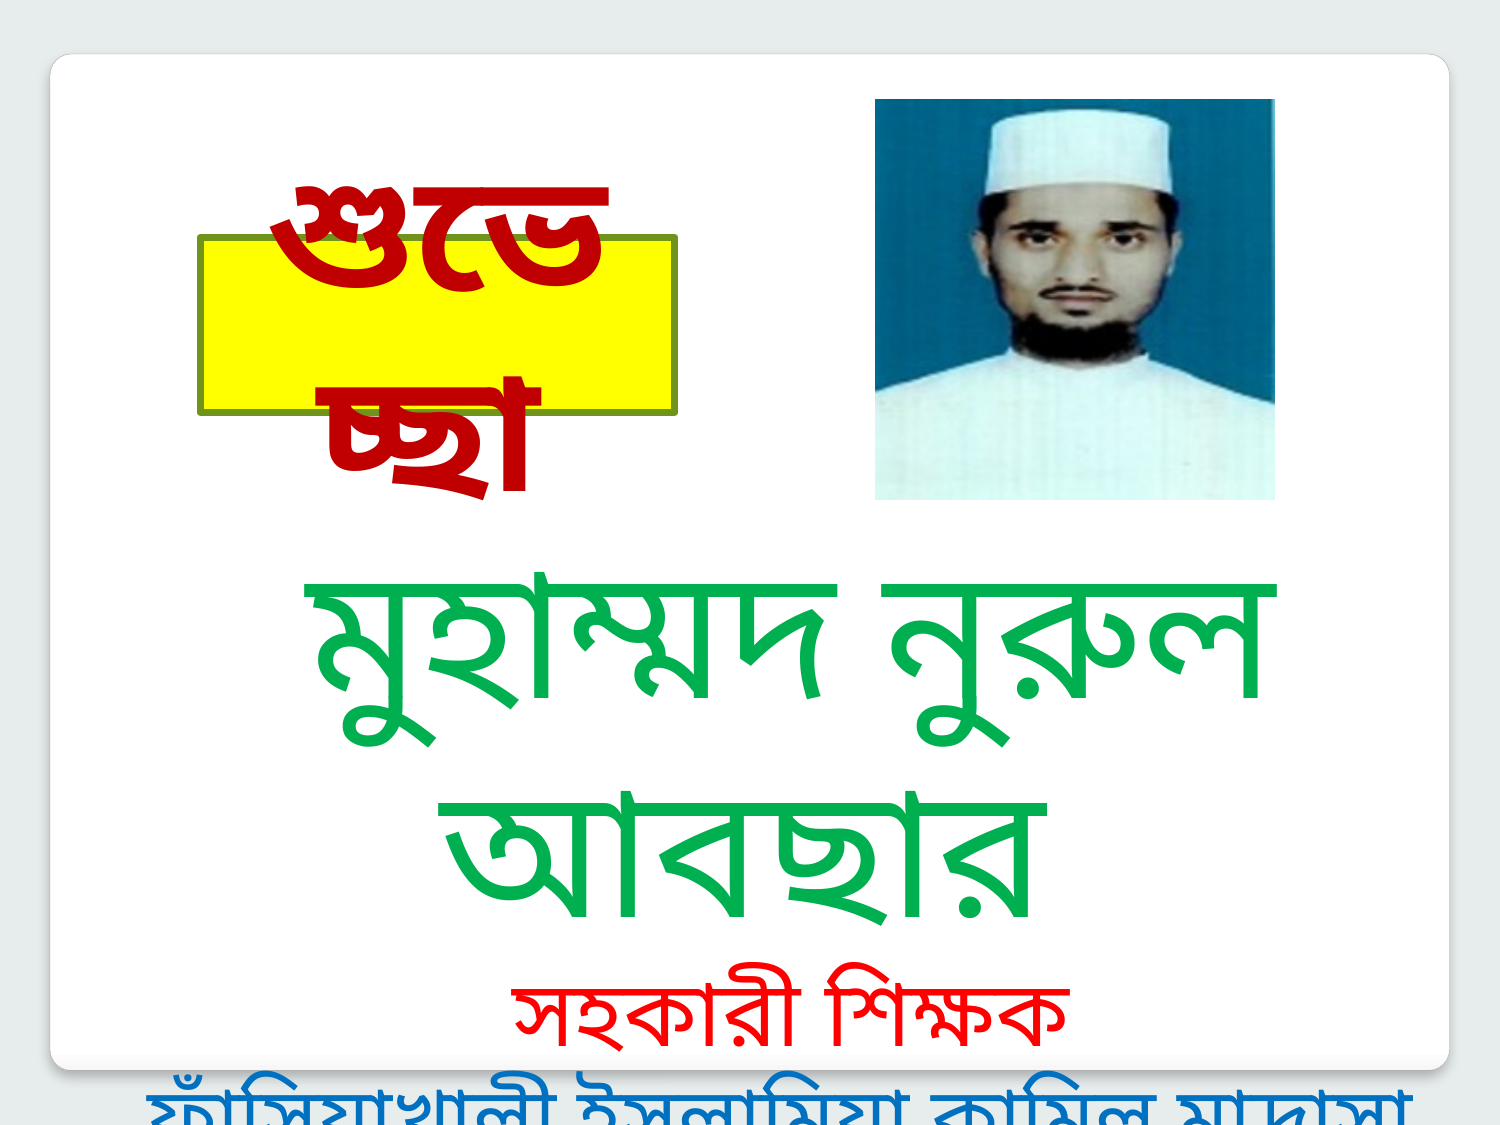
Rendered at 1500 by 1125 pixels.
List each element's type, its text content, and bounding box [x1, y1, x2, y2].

text_box শুভেচ্ছা [197, 234, 678, 416]
picture [874, 99, 1276, 501]
text_box মুহাম্মদ নুরুল আবছার সহকারী শিক্ষক ফাঁসিয়াখালী ইসলামিয়া কামিল মাদ্রাসা বারবাকিয়া, পেকুয়া, কক্সবাজার। [120, 507, 1463, 1125]
